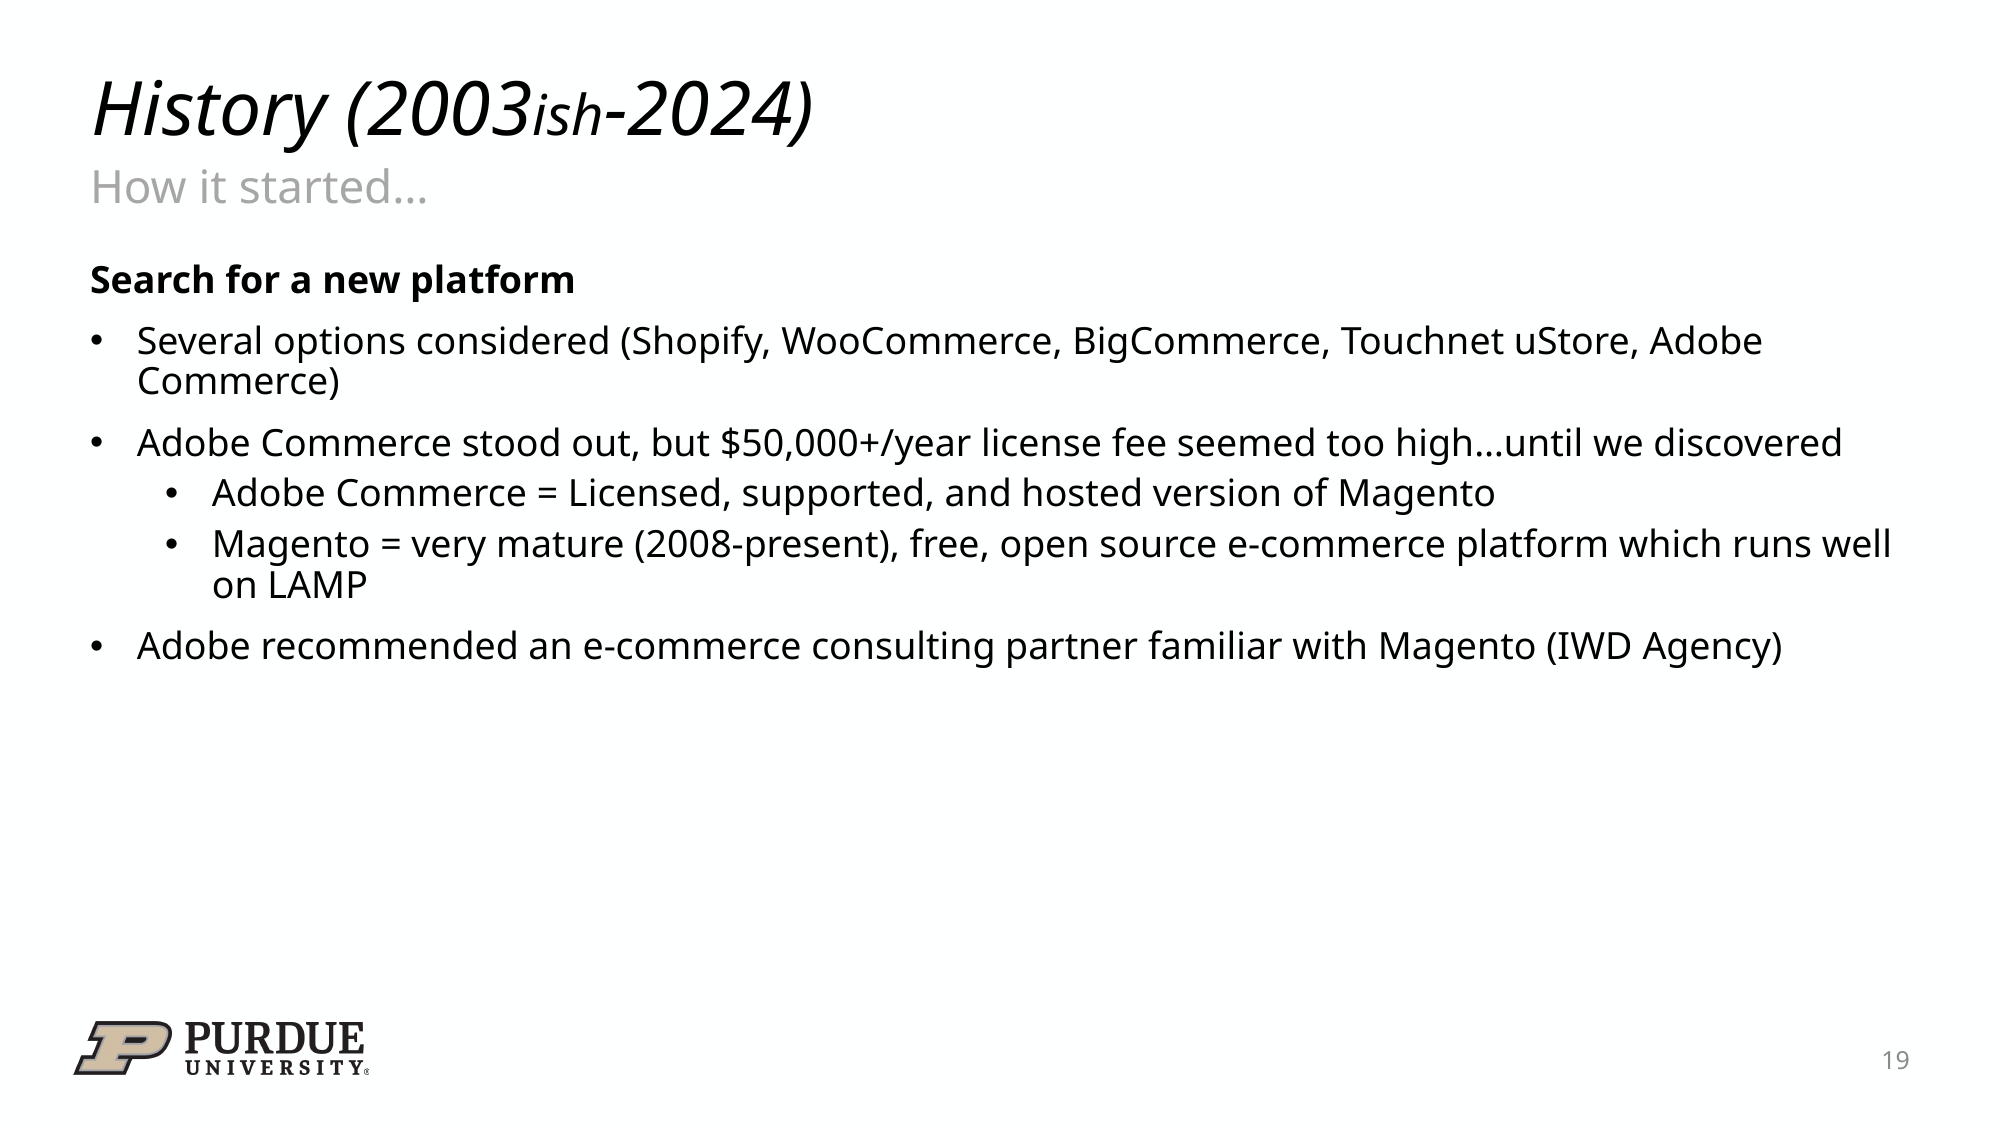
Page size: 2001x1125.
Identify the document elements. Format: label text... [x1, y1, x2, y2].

slide_number 19 [1744, 1031, 1925, 1092]
list Search for a new platform Several options considered (Shopify, WooCommerce, BigCommerce, Touchnet uStore, Adobe Commerce) Adobe Commerce stood out, but $50,000+/year license fee seemed too high…until we discovered Adobe Commerce = Licensed, supported, and hosted version of Magento Magento = very mature (2008-present), free, open source e-commerce platform which runs well on LAMP Adobe recommended an e-commerce consulting partner familiar with Magento (IWD Agency) [75, 253, 1924, 984]
list How it started… [75, 156, 1925, 217]
title History (2003ish-2024) [76, 63, 1925, 160]
